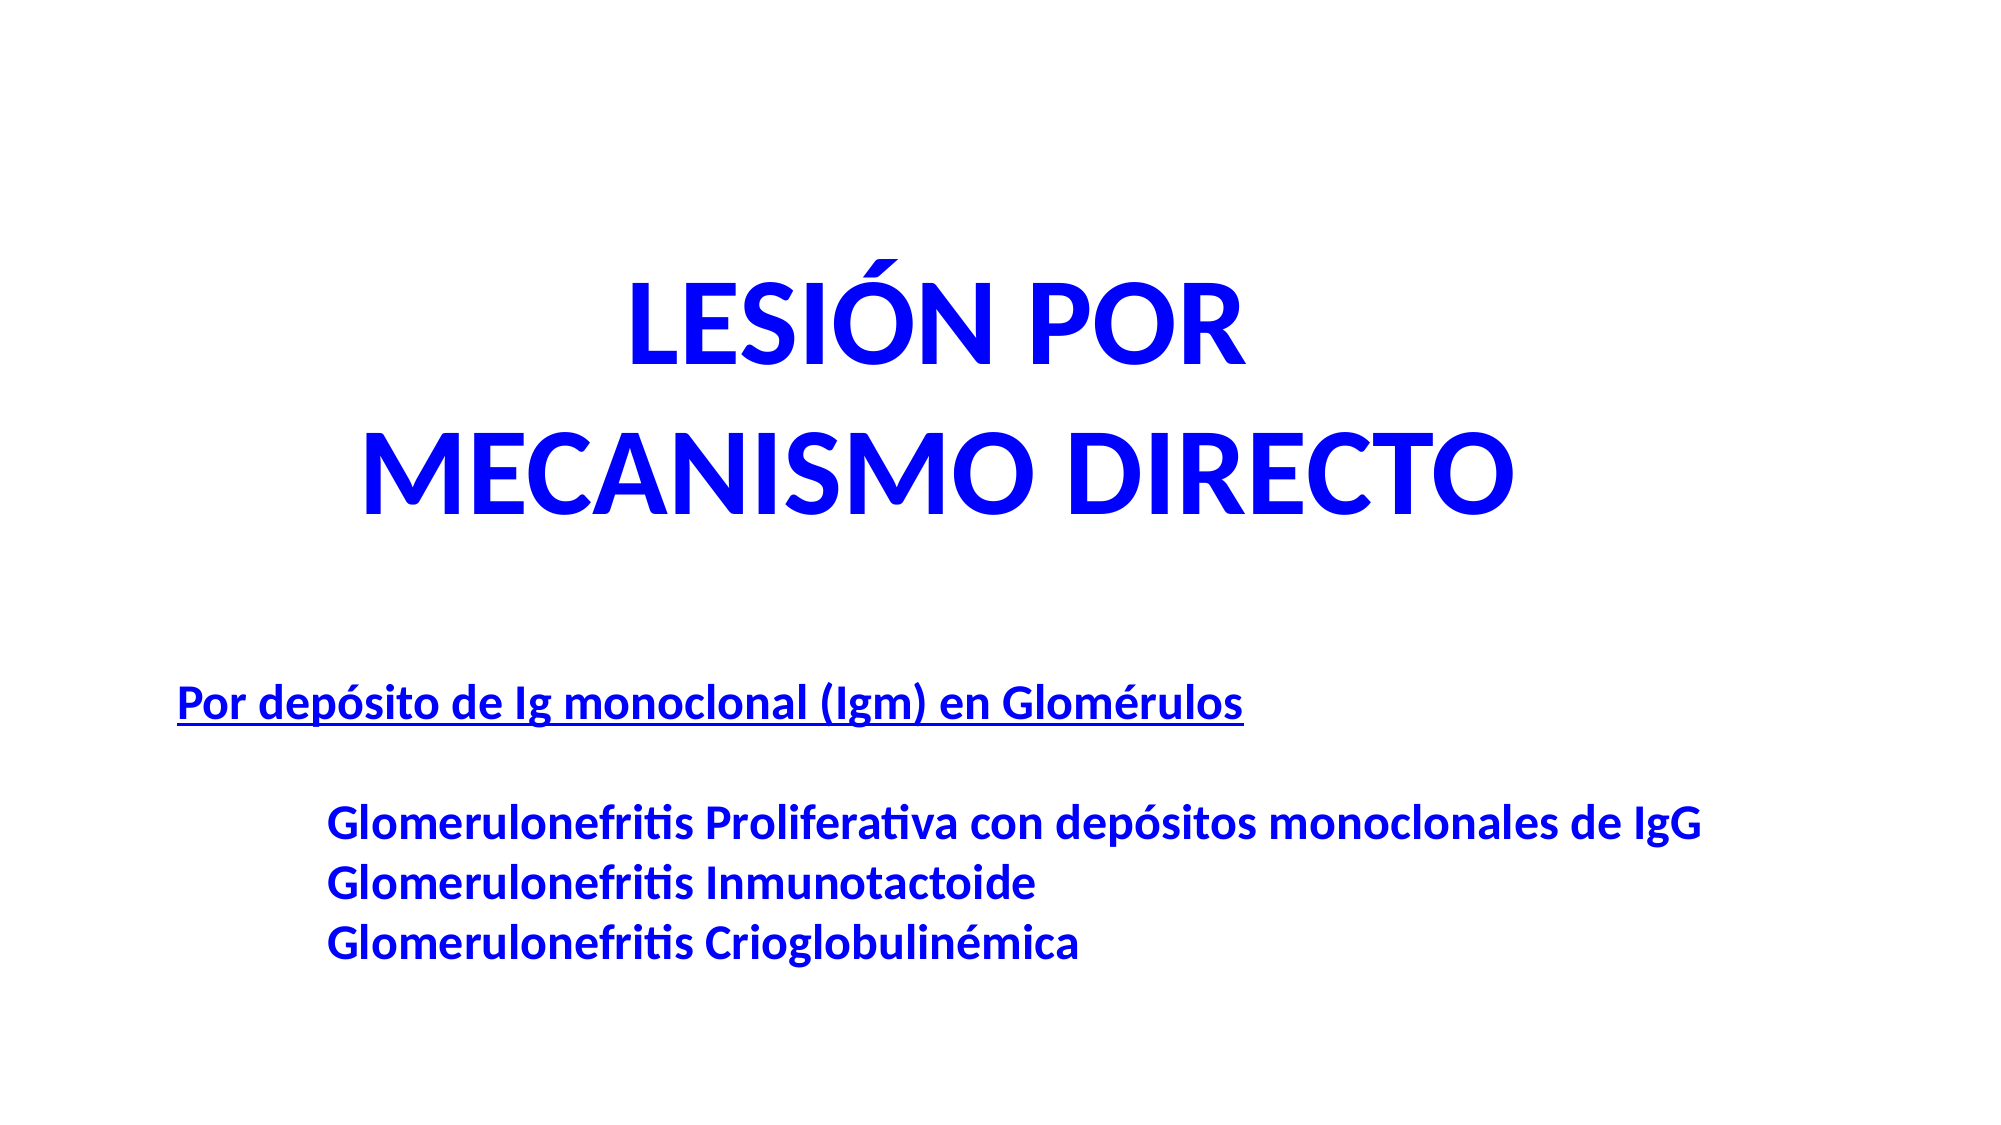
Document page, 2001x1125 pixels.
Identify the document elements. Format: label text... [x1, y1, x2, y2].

text_box Por depósito de Ig monoclonal (Igm) en Glomérulos Glomerulonefritis Proliferativa con depósitos monoclonales de IgG Glomerulonefritis Inmunotactoide Glomerulonefritis Crioglobulinémica [162, 662, 1763, 978]
text_box LESIÓN POR MECANISMO DIRECTO [299, 237, 1573, 540]
